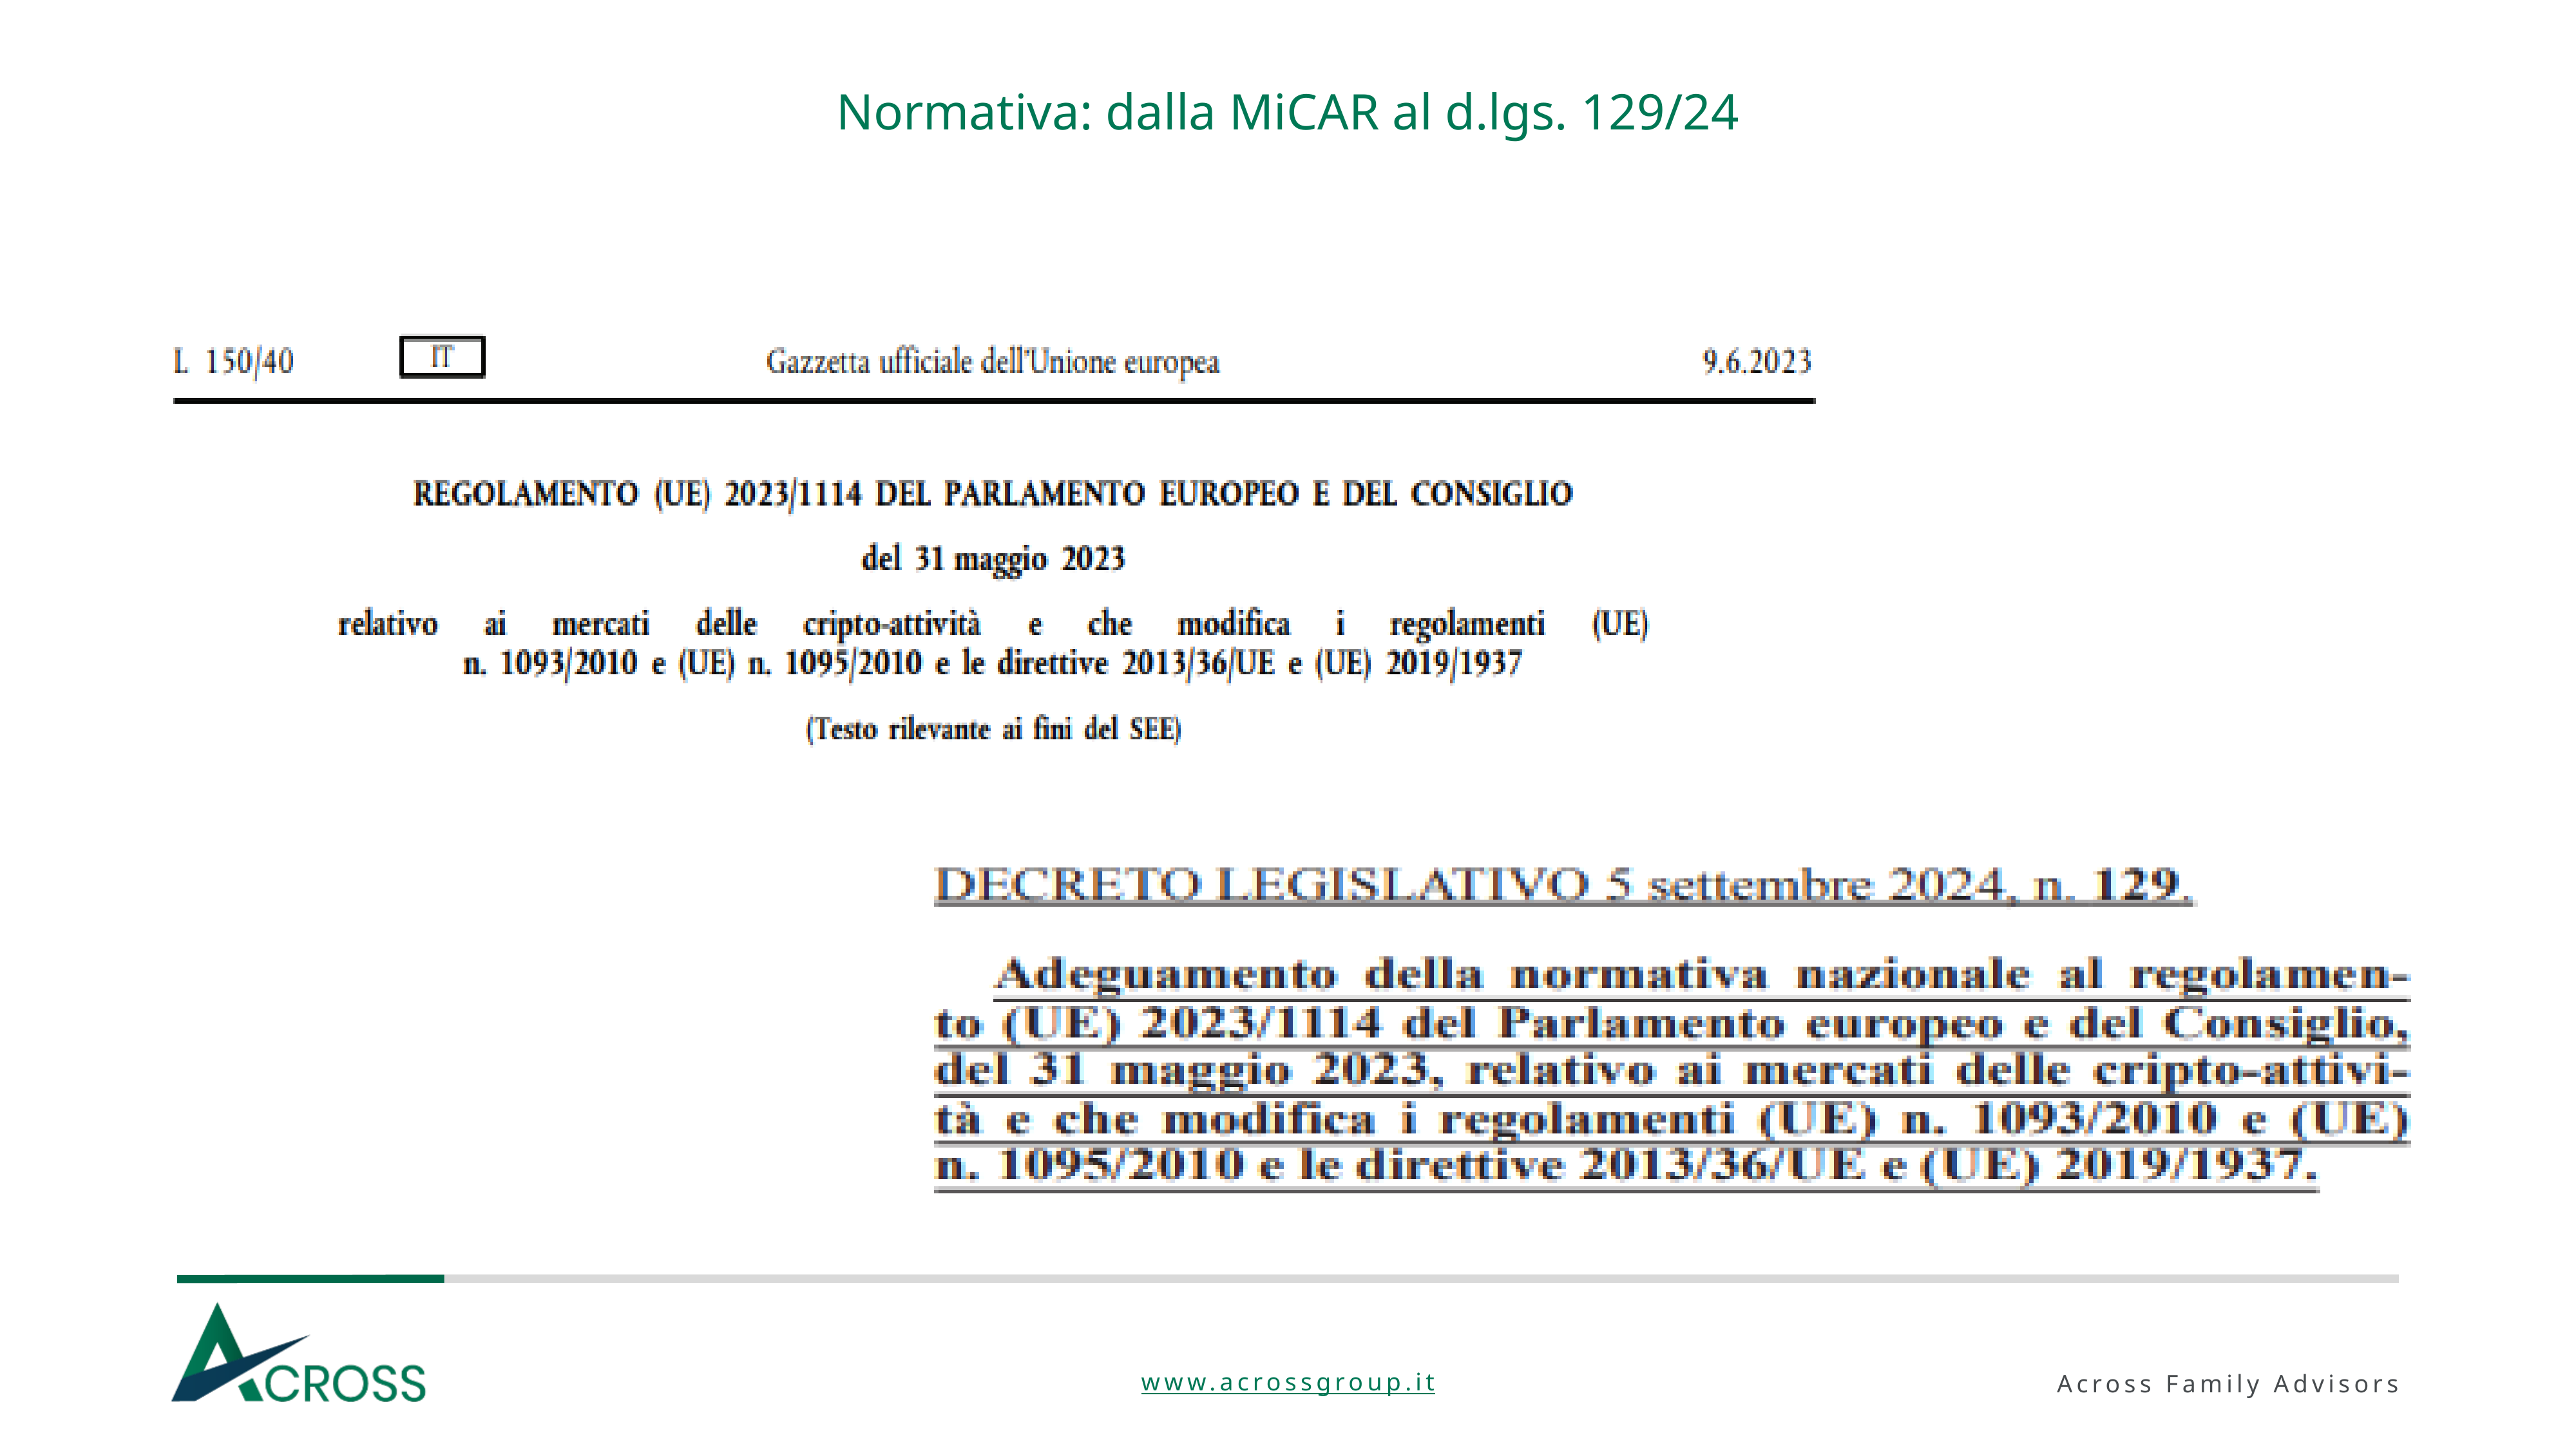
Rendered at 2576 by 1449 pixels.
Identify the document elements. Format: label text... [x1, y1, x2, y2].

title Normativa: dalla MiCAR al d.lgs. 129/24 [177, 77, 2399, 210]
picture [139, 266, 1898, 788]
picture [902, 811, 2439, 1226]
picture [153, 1279, 444, 1425]
